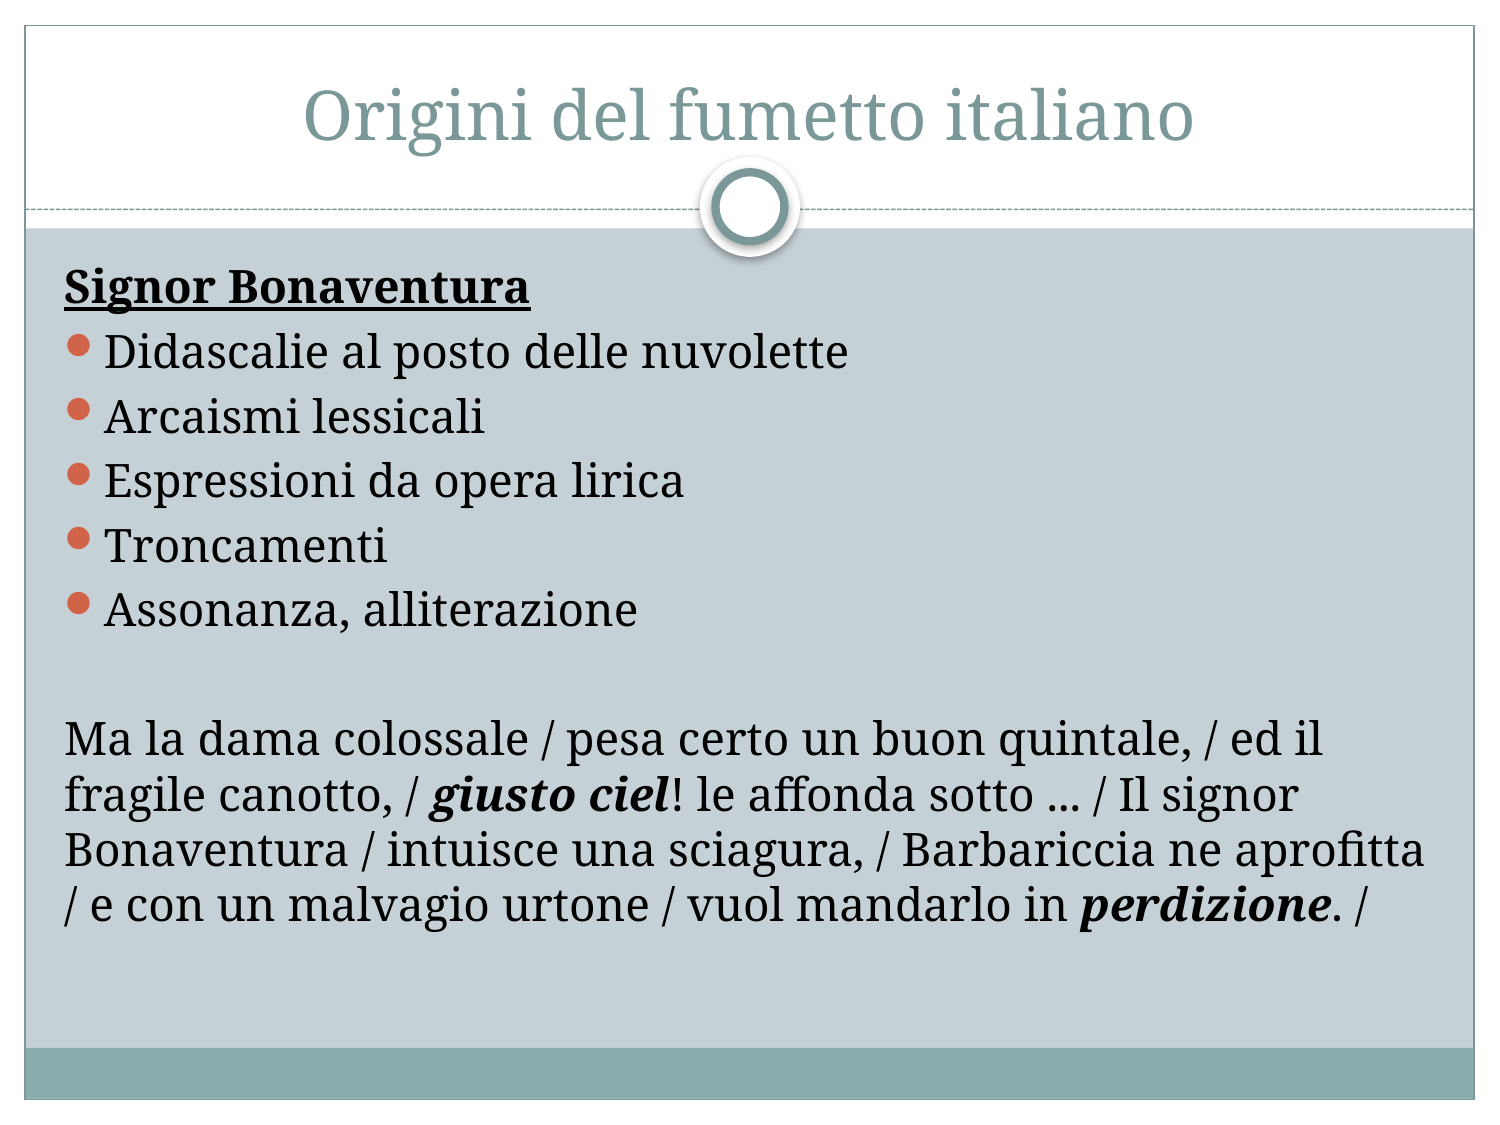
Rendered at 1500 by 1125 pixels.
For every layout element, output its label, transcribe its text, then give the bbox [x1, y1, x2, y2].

list Signor Bonaventura Didascalie al posto delle nuvolette Arcaismi lessicali Espressioni da opera lirica Troncamenti Assonanza, alliterazione Ma la dama colossale / pesa certo un buon quintale, / ed il fragile canotto, / giusto ciel! le affonda sotto ... / Il signor Bonaventura / intuisce una sciagura, / Barbariccia ne aprofitta / e con un malvagio urtone / vuol mandarlo in perdizione. / [49, 250, 1445, 1001]
title Origini del fumetto italiano [49, 37, 1450, 162]
